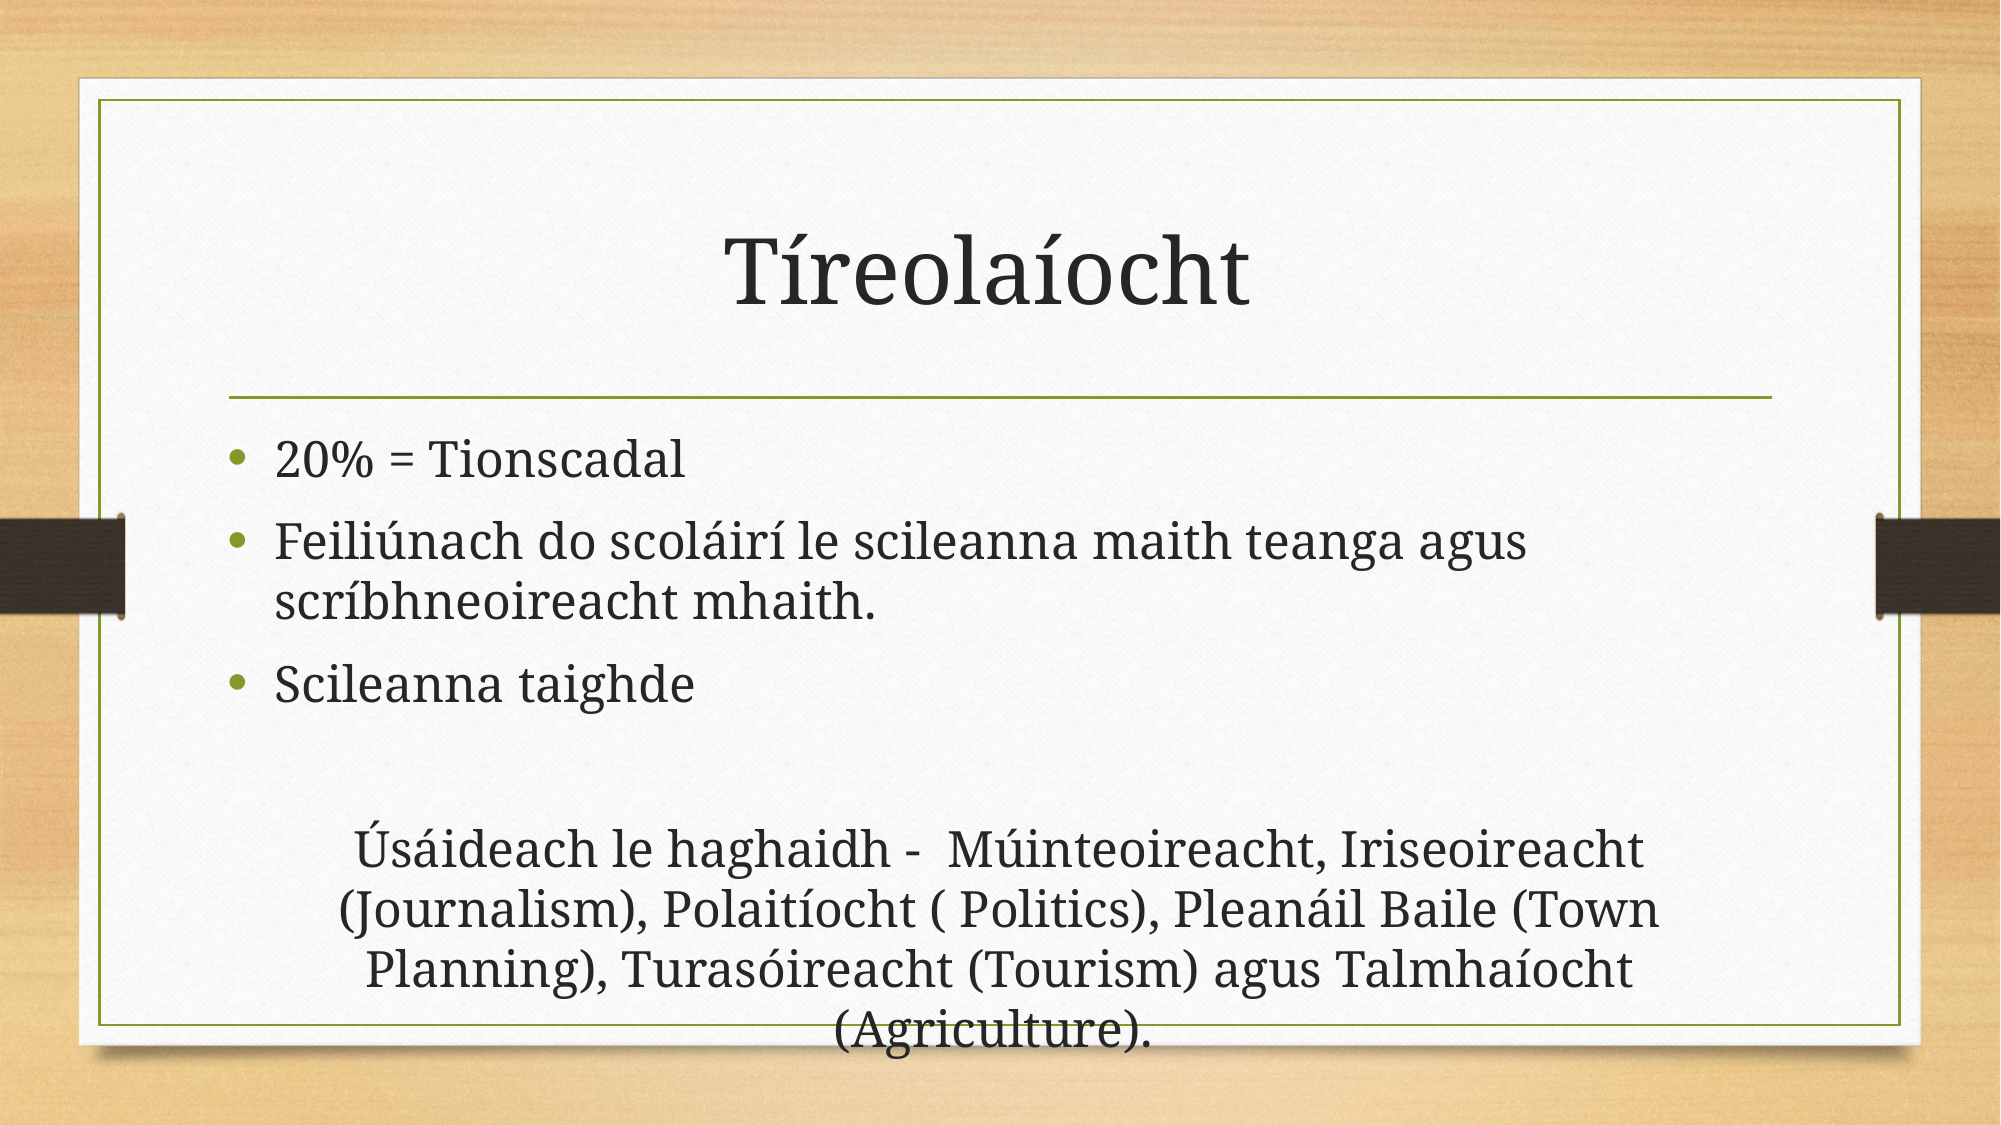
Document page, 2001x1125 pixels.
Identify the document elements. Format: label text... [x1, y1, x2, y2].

title Tíreolaíocht [212, 161, 1788, 375]
picture [0, 0, 2001, 1125]
list 20% = Tionscadal Feiliúnach do scoláirí le scileanna maith teanga agus scríbhneoireacht mhaith. Scileanna taighde Úsáideach le haghaidh - Múinteoireacht, Iriseoireacht (Journalism), Polaitíocht ( Politics), Pleanáil Baile (Town Planning), Turasóireacht (Tourism) agus Talmhaíocht (Agriculture). [212, 419, 1788, 964]
